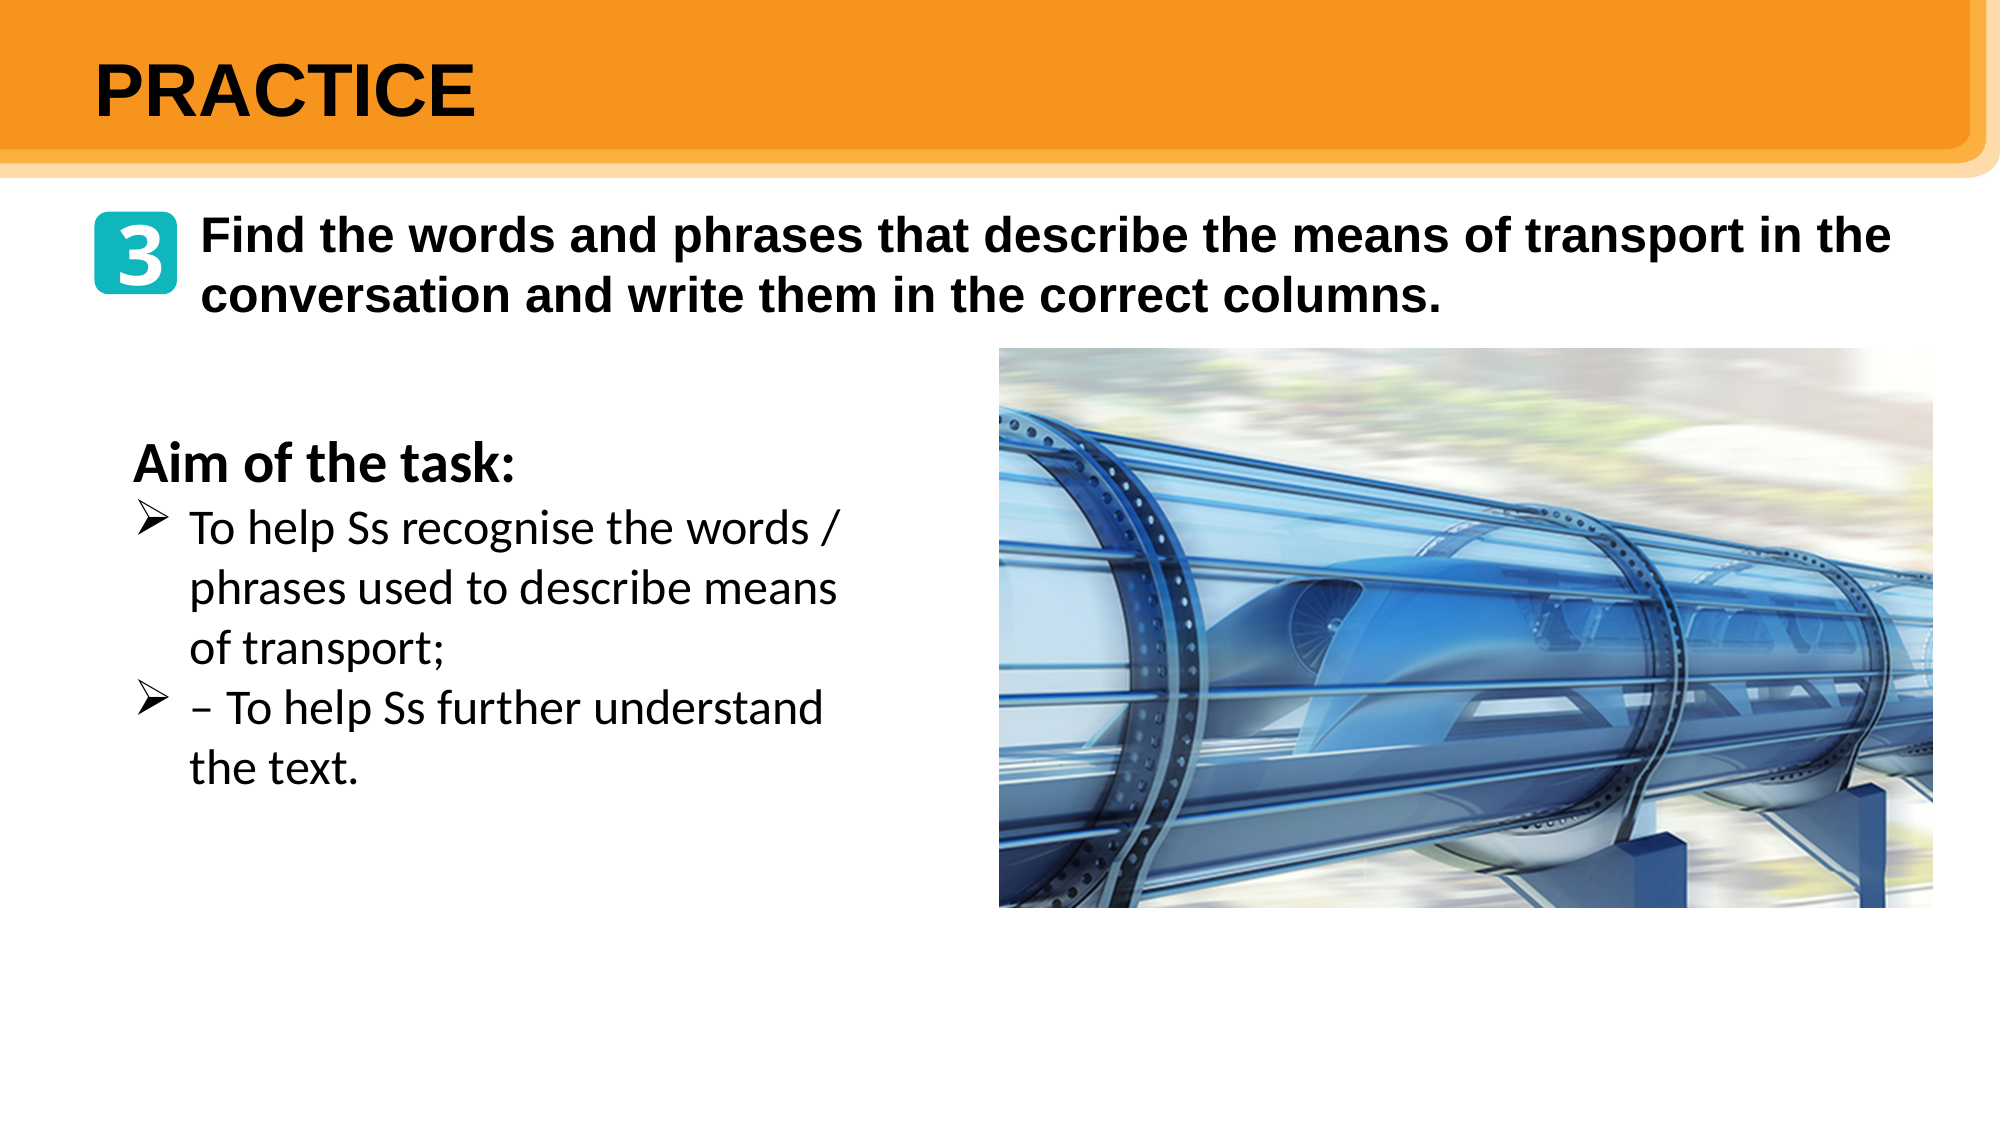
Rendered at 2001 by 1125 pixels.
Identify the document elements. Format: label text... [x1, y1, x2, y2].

text_box 3 [103, 194, 169, 310]
text_box [169, 212, 178, 294]
picture [0, 0, 2000, 178]
text_box Aim of the task: To help Ss recognise the words / phrases used to describe means of transport; – To help Ss further understand the text. [118, 416, 897, 802]
text_box Find the words and phrases that describe the means of transport in the conversation and write them in the correct columns. [185, 194, 1960, 330]
text_box [93, 211, 103, 295]
picture [999, 348, 1933, 908]
